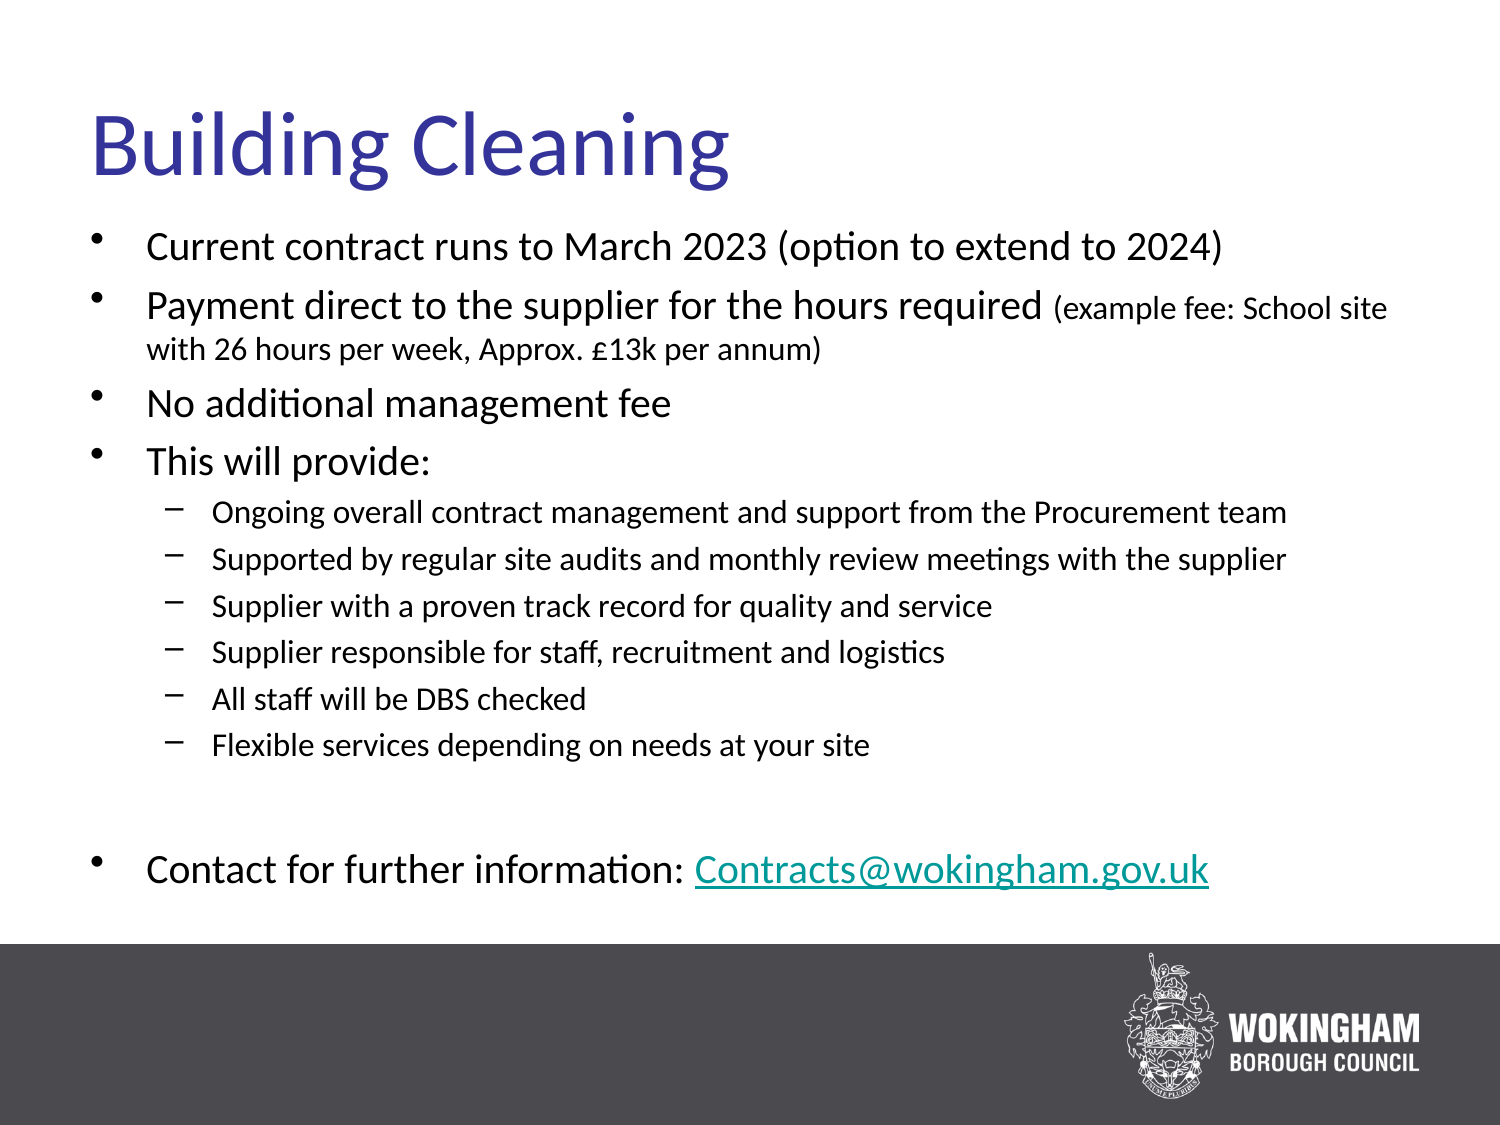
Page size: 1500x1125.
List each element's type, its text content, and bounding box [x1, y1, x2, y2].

picture [0, 944, 1500, 1125]
title Building Cleaning [75, 45, 1425, 211]
text_box [15, 21, 1485, 922]
list Current contract runs to March 2023 (option to extend to 2024) Payment direct to the supplier for the hours required (example fee: School site with 26 hours per week, Approx. £13k per annum) No additional management fee This will provide: Ongoing overall contract management and support from the Procurement team Supported by regular site audits and monthly review meetings with the supplier Supplier with a proven track record for quality and service Supplier responsible for staff, recruitment and logistics All staff will be DBS checked Flexible services depending on needs at your site Contact for further information: Contracts@wokingham.gov.uk [75, 211, 1425, 890]
